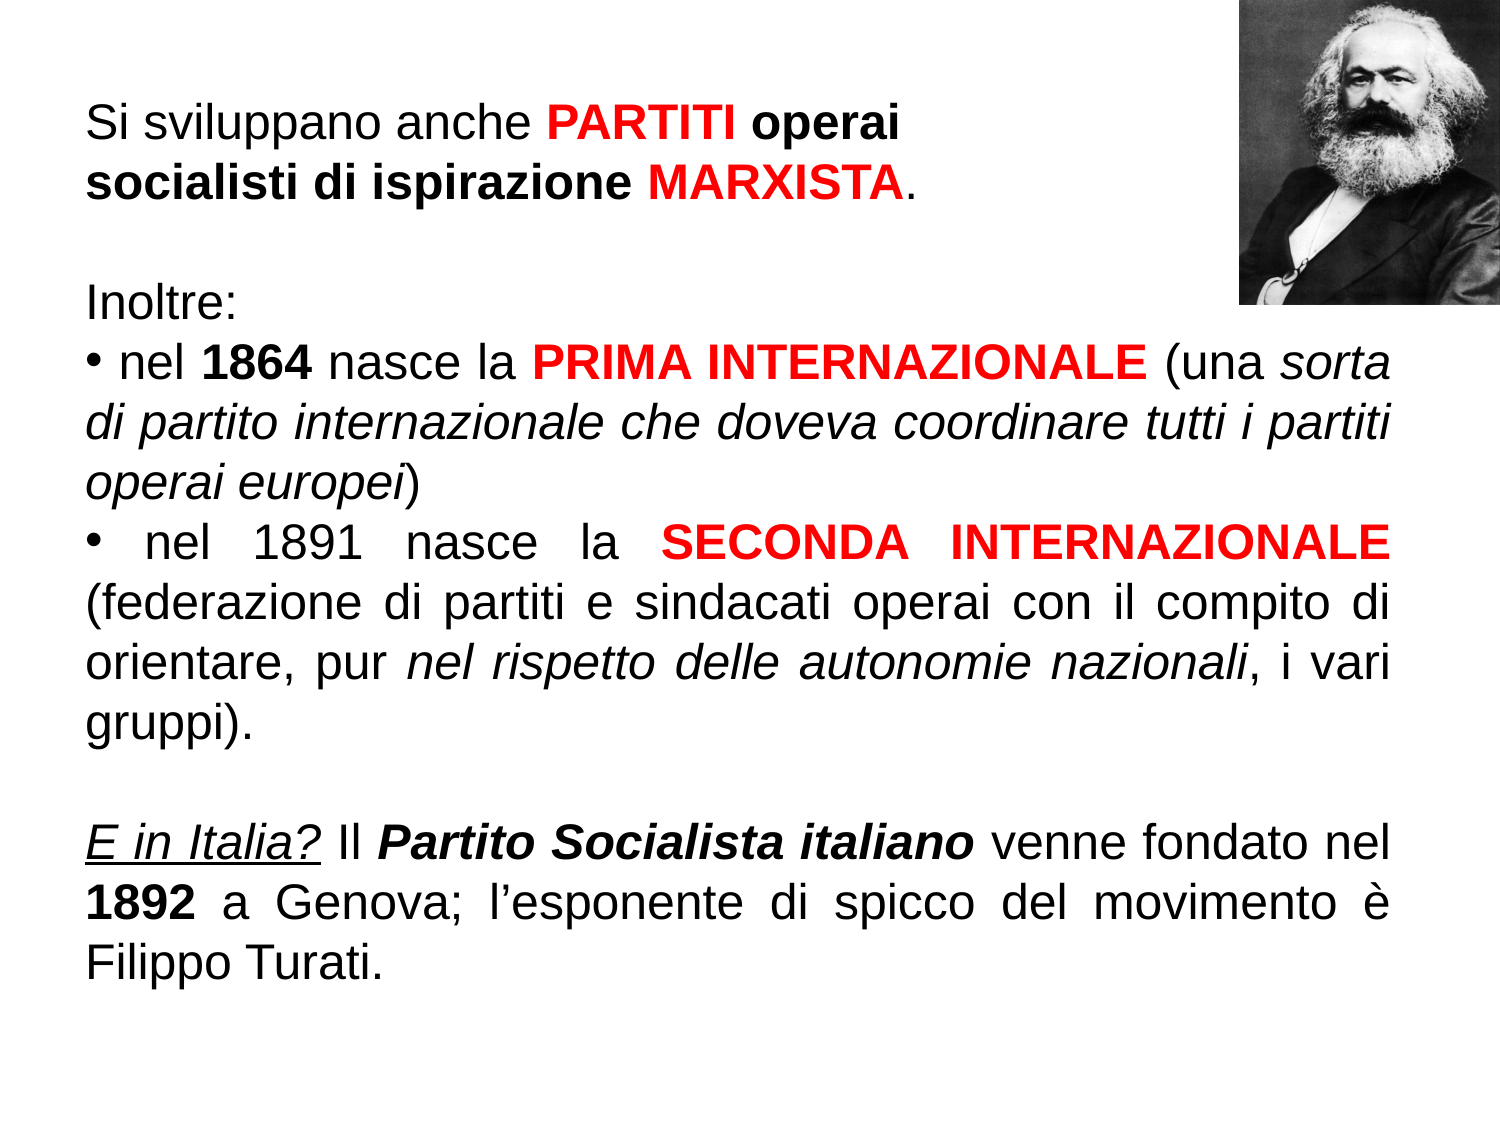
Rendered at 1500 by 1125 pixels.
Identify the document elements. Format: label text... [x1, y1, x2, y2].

picture [1239, 0, 1500, 305]
text_box Si sviluppano anche PARTITI operai socialisti di ispirazione MARXISTA. Inoltre: nel 1864 nasce la PRIMA INTERNAZIONALE (una sorta di partito internazionale che doveva coordinare tutti i partiti operai europei) nel 1891 nasce la SECONDA INTERNAZIONALE (federazione di partiti e sindacati operai con il compito di orientare, pur nel rispetto delle autonomie nazionali, i vari gruppi). E in Italia? Il Partito Socialista italiano venne fondato nel 1892 a Genova; l’esponente di spicco del movimento è Filippo Turati. [70, 81, 1407, 997]
